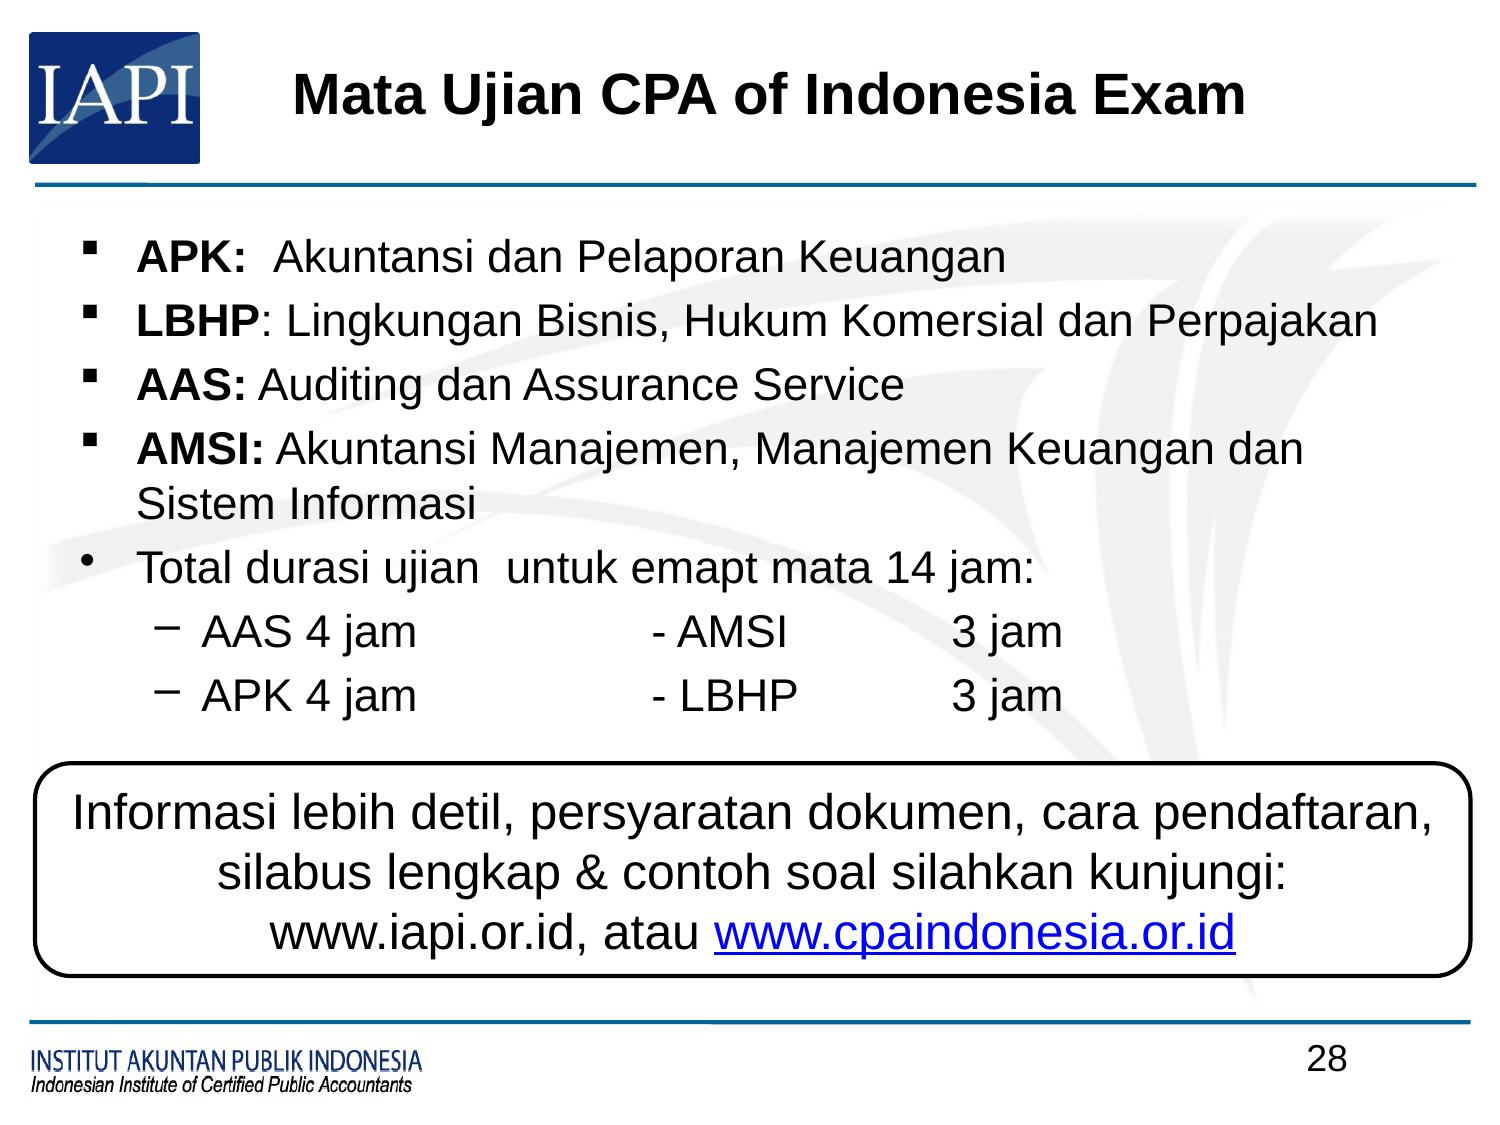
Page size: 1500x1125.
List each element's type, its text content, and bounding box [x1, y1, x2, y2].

text_box 27 [1291, 1026, 1471, 1105]
picture [29, 32, 200, 164]
list APK: Akuntansi dan Pelaporan Keuangan LBHP: Lingkungan Bisnis, Hukum Komersial dan Perpajakan AAS: Auditing dan Assurance Service AMSI: Akuntansi Manajemen, Manajemen Keuangan dan Sistem Informasi Total durasi ujian untuk emapt mata 14 jam: AAS 4 jam - AMSI 3 jam APK 4 jam - LBHP 3 jam [64, 218, 1430, 761]
text_box Informasi lebih detil, persyaratan dokumen, cara pendaftaran, silabus lengkap & contoh soal silahkan kunjungi: www.iapi.or.id, atau www.cpaindonesia.or.id [32, 761, 1473, 979]
list APK: Akuntansi dan Pelaporan Keuangan LBHP: Lingkungan Bisnis, Hukum Komersial dan Perpajakan AAS: Auditing dan Assurance Service AMSI: Akuntansi Manajemen, Manajemen Keuangan dan Sistem Informasi Total durasi ujian untuk emapt mata 14 jam: AAS 4 jam - AMSI 3 jam APK 4 jam - LBHP 3 jam [64, 978, 1430, 985]
title Mata Ujian CPA of Indonesia Exam [277, 29, 1471, 161]
picture [29, 1033, 431, 1105]
